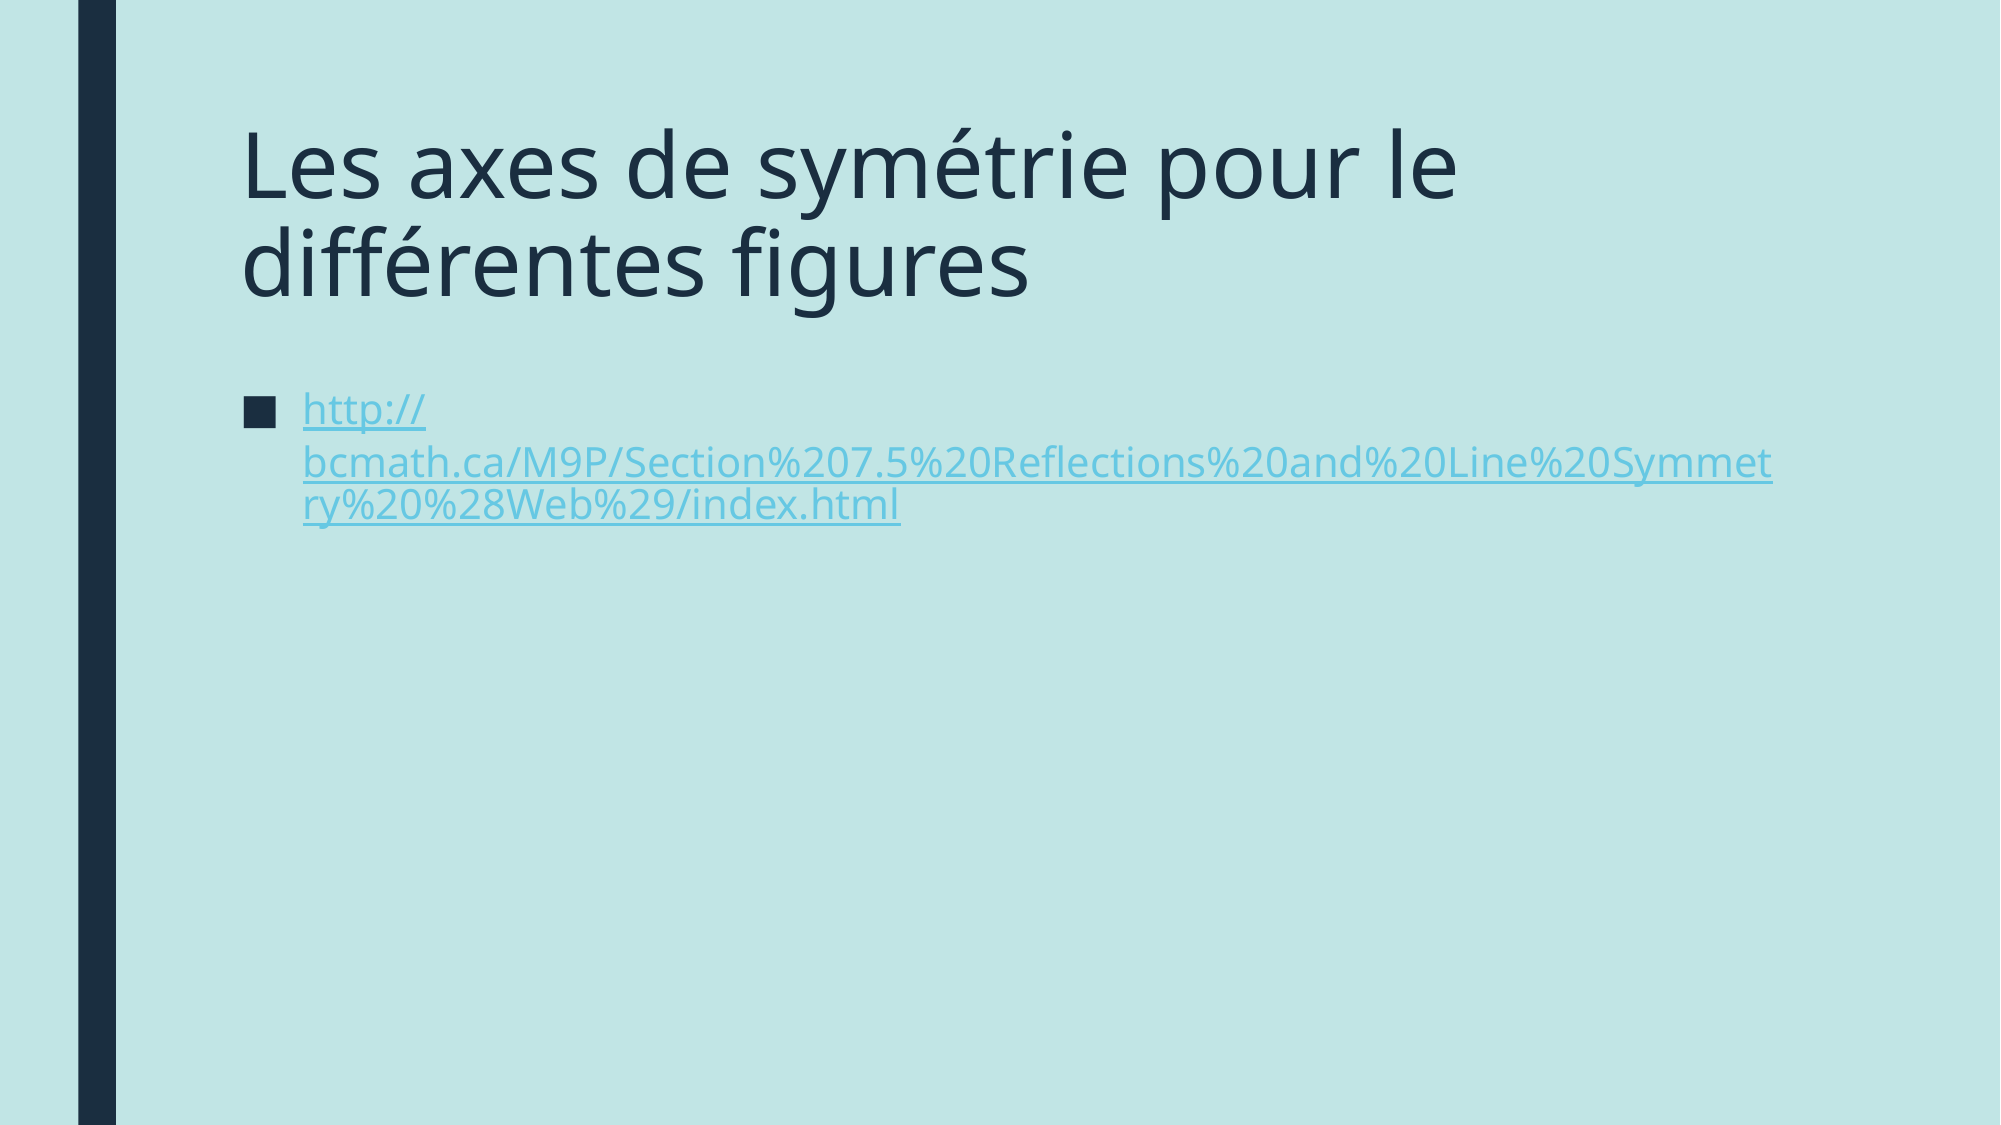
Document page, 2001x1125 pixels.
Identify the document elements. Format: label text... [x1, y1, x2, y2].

title Les axes de symétrie pour le différentes figures [224, 112, 1801, 357]
list http://bcmath.ca/M9P/Section%207.5%20Reflections%20and%20Line%20Symmetry%20%28Web%29/index.html [224, 374, 1801, 963]
